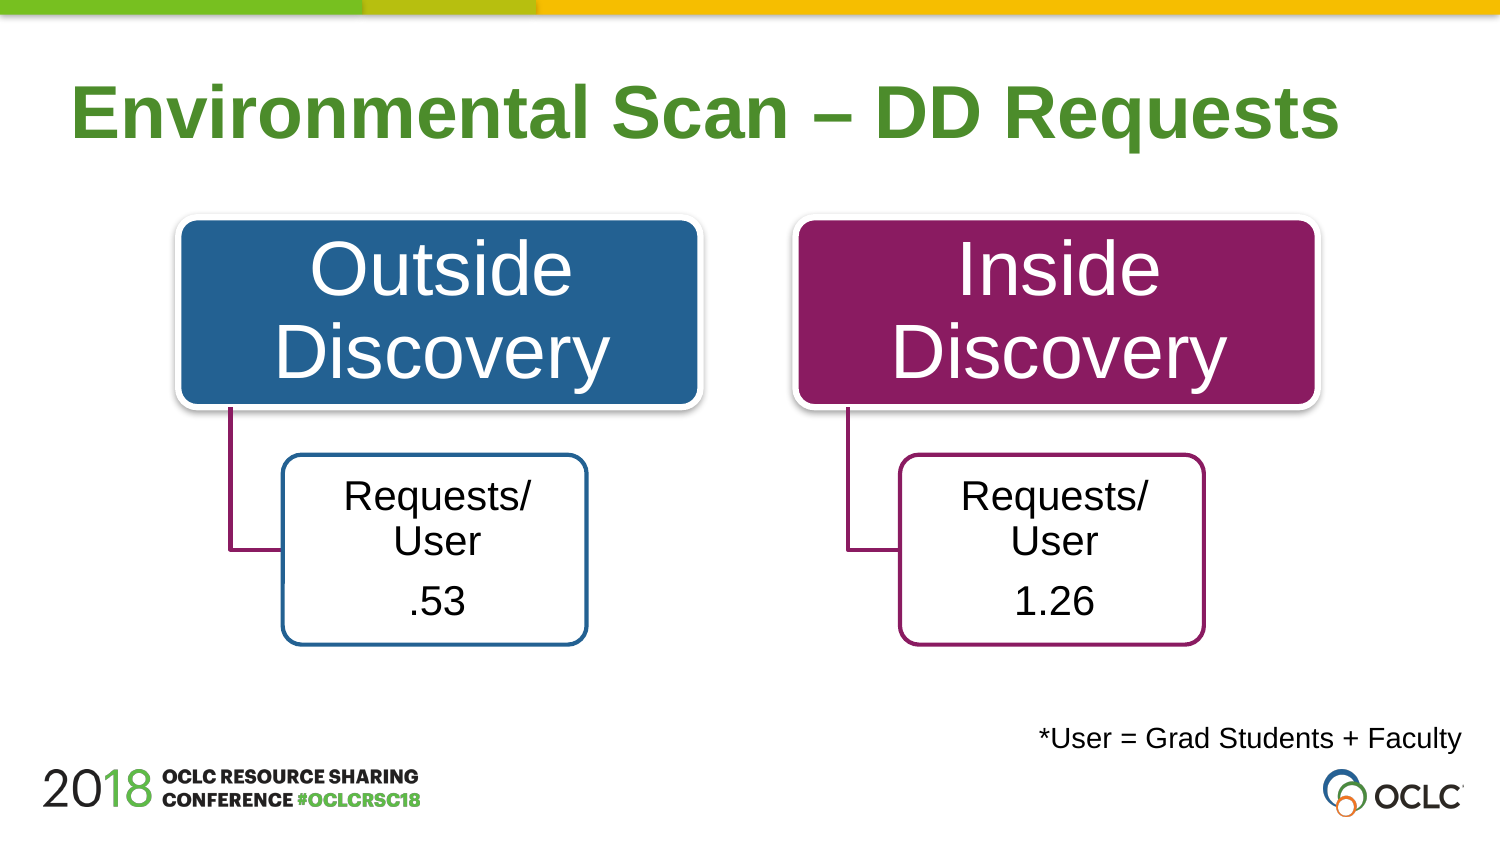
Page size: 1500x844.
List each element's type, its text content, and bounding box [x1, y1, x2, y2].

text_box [55, 216, 1441, 645]
list Environmental Scan – DD Requests [55, 56, 1441, 169]
picture [43, 769, 420, 807]
text_box *User = Grad Students + Faculty [1024, 712, 1500, 762]
